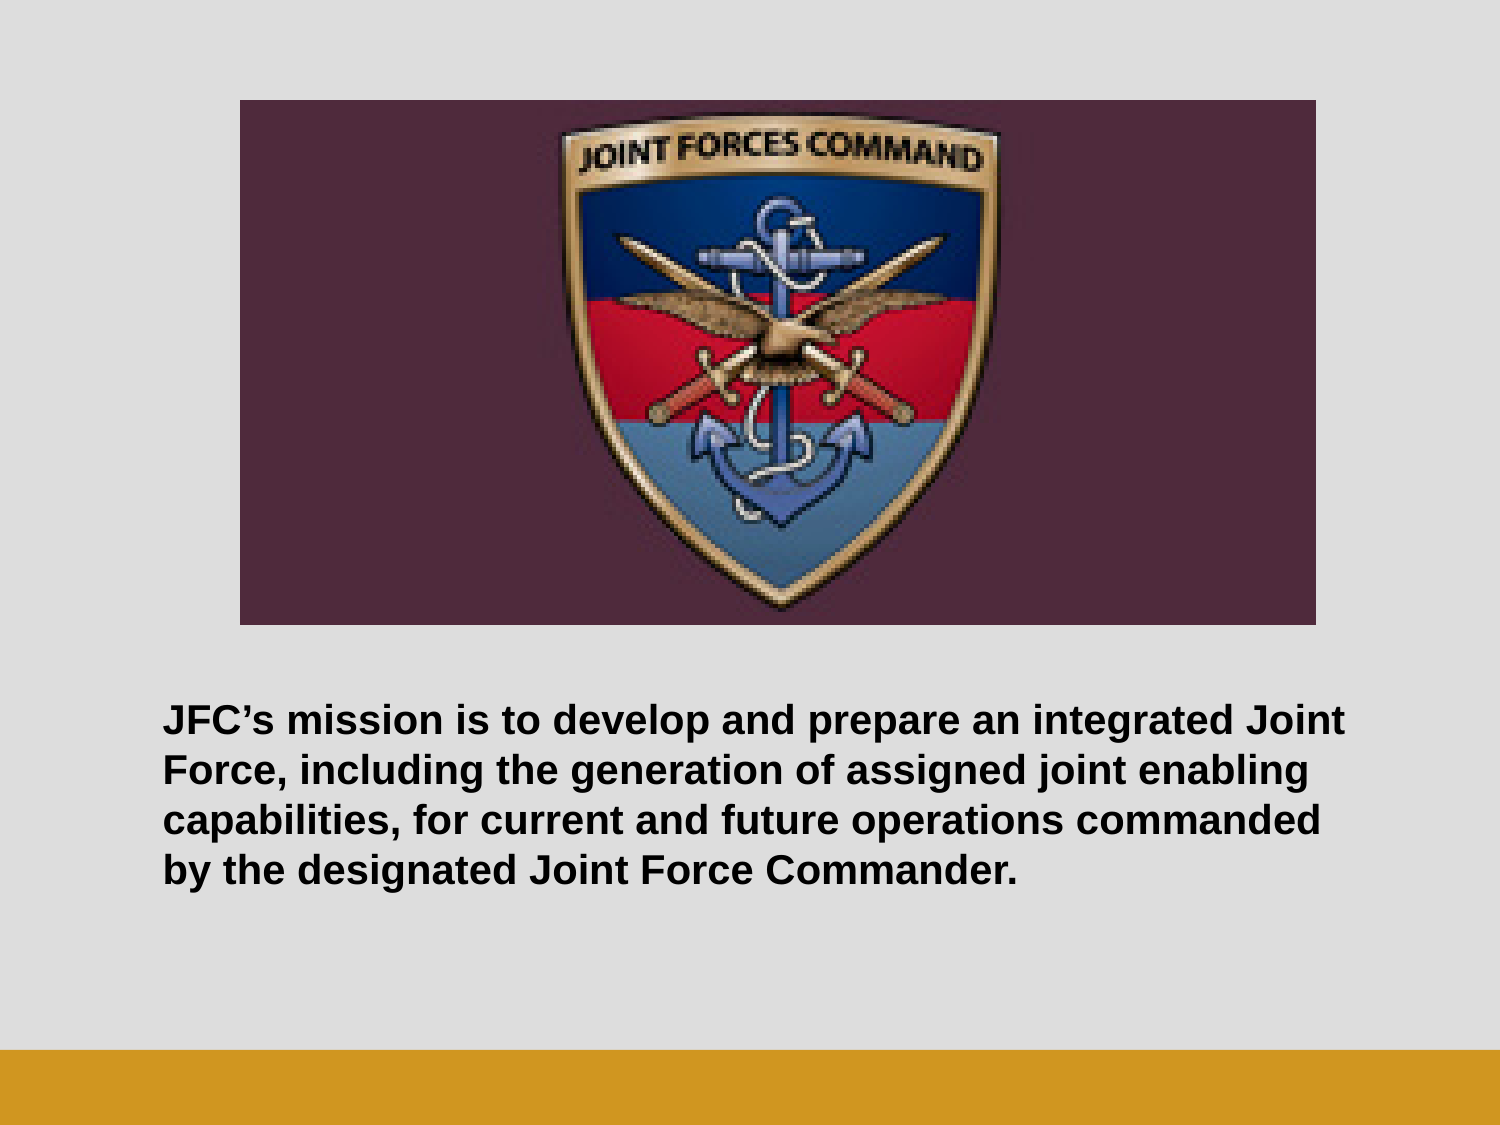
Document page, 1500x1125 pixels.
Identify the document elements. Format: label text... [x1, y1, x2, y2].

picture [240, 100, 1316, 625]
text_box JFC’s mission is to develop and prepare an integrated Joint Force, including the generation of assigned joint enabling capabilities, for current and future operations commanded by the designated Joint Force Commander. [147, 685, 1390, 901]
